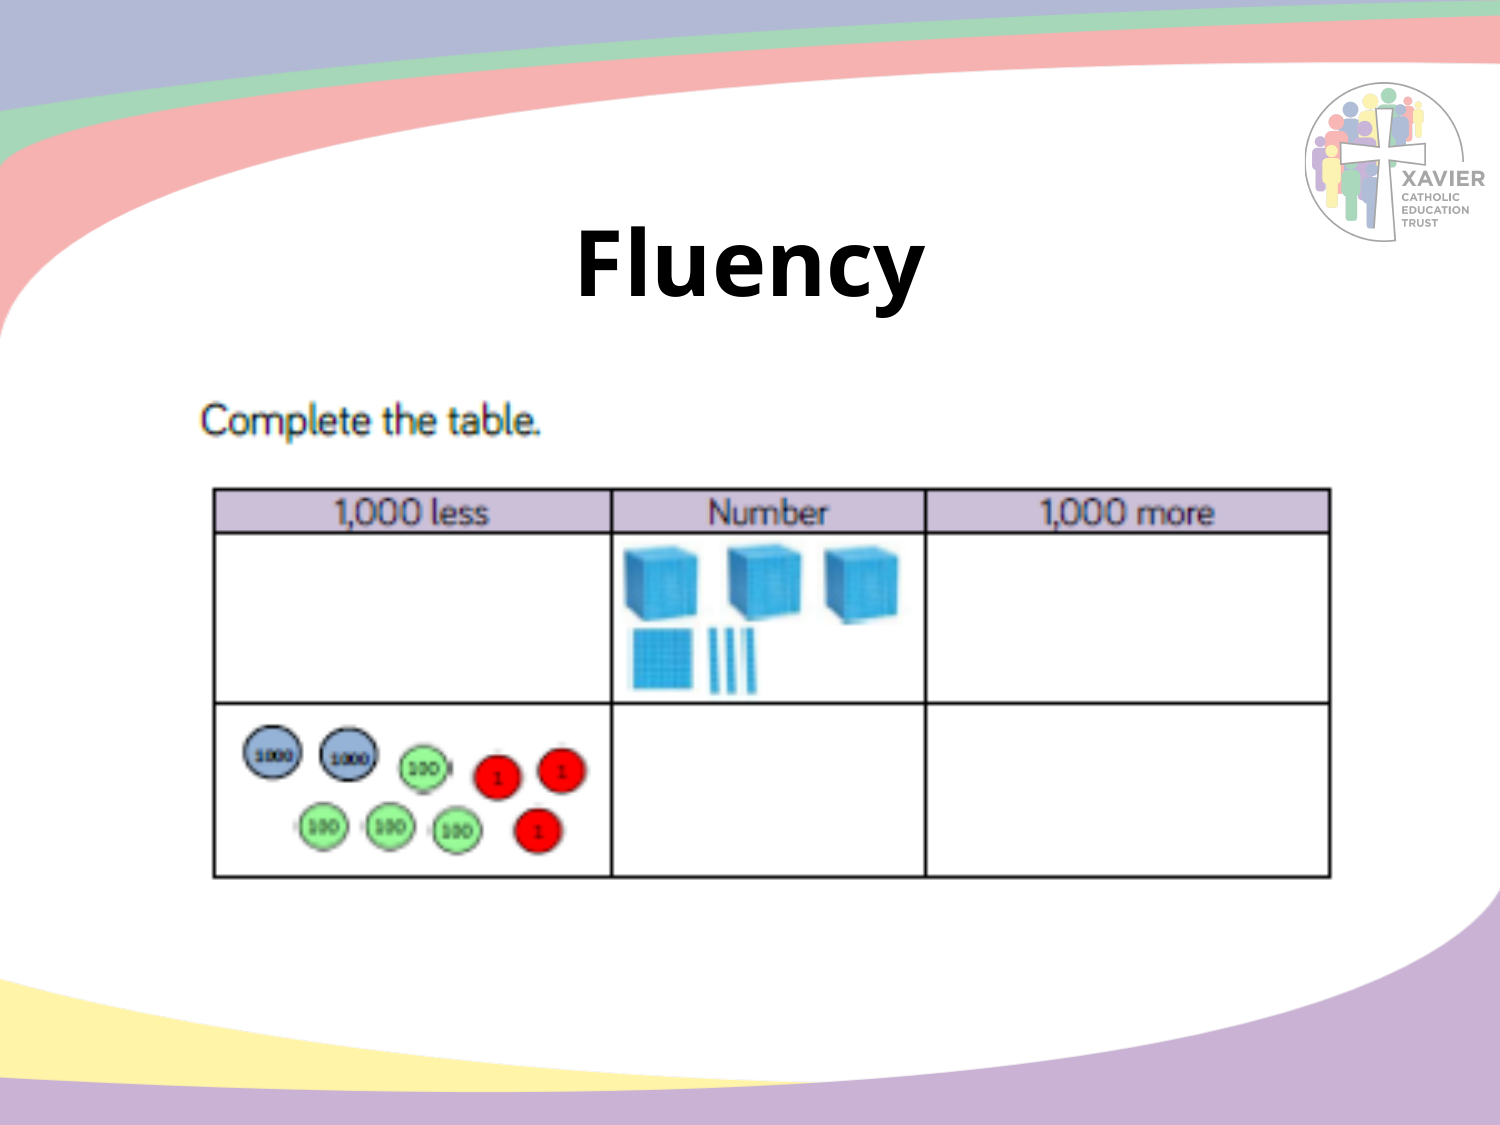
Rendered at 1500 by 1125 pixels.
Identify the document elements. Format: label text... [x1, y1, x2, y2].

title Fluency [112, 184, 1388, 325]
picture [187, 382, 1366, 900]
